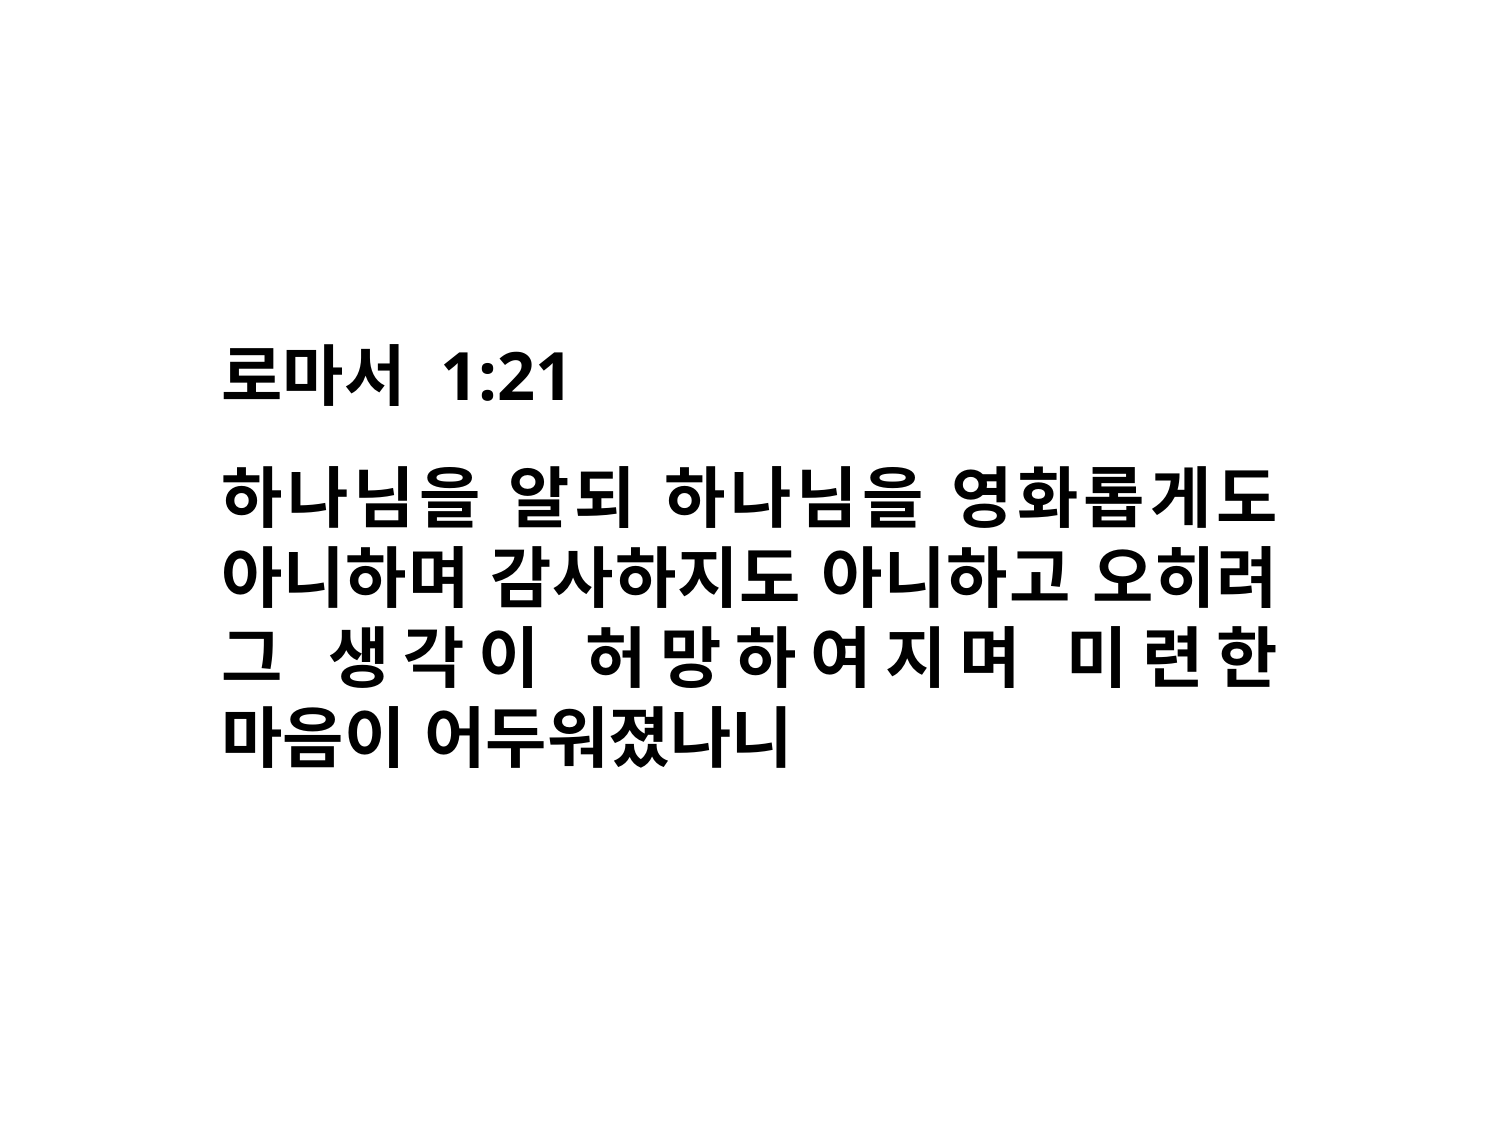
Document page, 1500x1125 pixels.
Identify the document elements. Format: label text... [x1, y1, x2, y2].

text_box 로마서 1:21 [206, 326, 1294, 422]
text_box 하나님을 알되 하나님을 영화롭게도 아니하며 감사하지도 아니하고 오히려 그 생각이 허망하여지며 미련한 마음이 어두워졌나니 [206, 448, 1294, 784]
